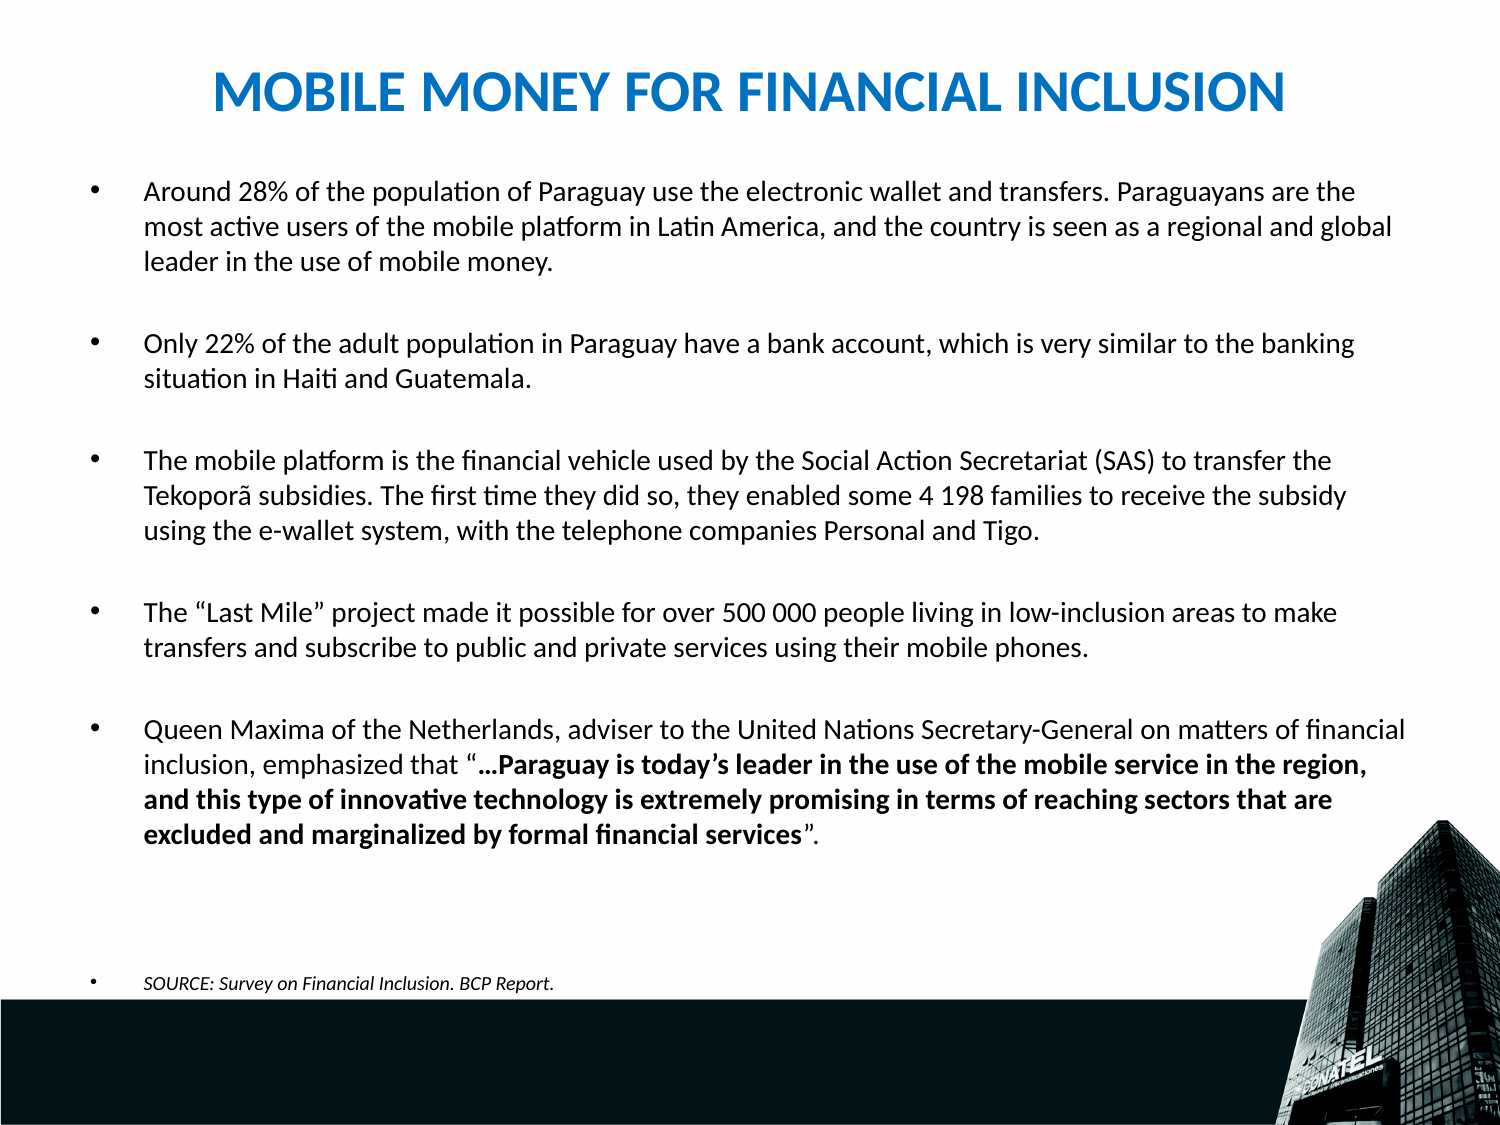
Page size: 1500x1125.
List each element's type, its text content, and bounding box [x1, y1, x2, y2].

picture [0, 0, 1500, 1125]
list Around 28% of the population of Paraguay use the electronic wallet and transfers. Paraguayans are the most active users of the mobile platform in Latin America, and the country is seen as a regional and global leader in the use of mobile money. Only 22% of the adult population in Paraguay have a bank account, which is very similar to the banking situation in Haiti and Guatemala. The mobile platform is the financial vehicle used by the Social Action Secretariat (SAS) to transfer the Tekoporã subsidies. The first time they did so, they enabled some 4 198 families to receive the subsidy using the e-wallet system, with the telephone companies Personal and Tigo. The “Last Mile” project made it possible for over 500 000 people living in low-inclusion areas to make transfers and subscribe to public and private services using their mobile phones. Queen Maxima of the Netherlands, adviser to the United Nations Secretary-General on matters of financial inclusion, emphasized that “…Paraguay is today’s leader in the use of the mobile service in the region, and this type of innovative technology is extremely promising in terms of reaching sectors that are excluded and marginalized by formal financial services”. SOURCE: Survey on Financial Inclusion. BCP Report. [75, 125, 1425, 1005]
title Mobile money for financial inclusioN [75, 45, 1425, 125]
